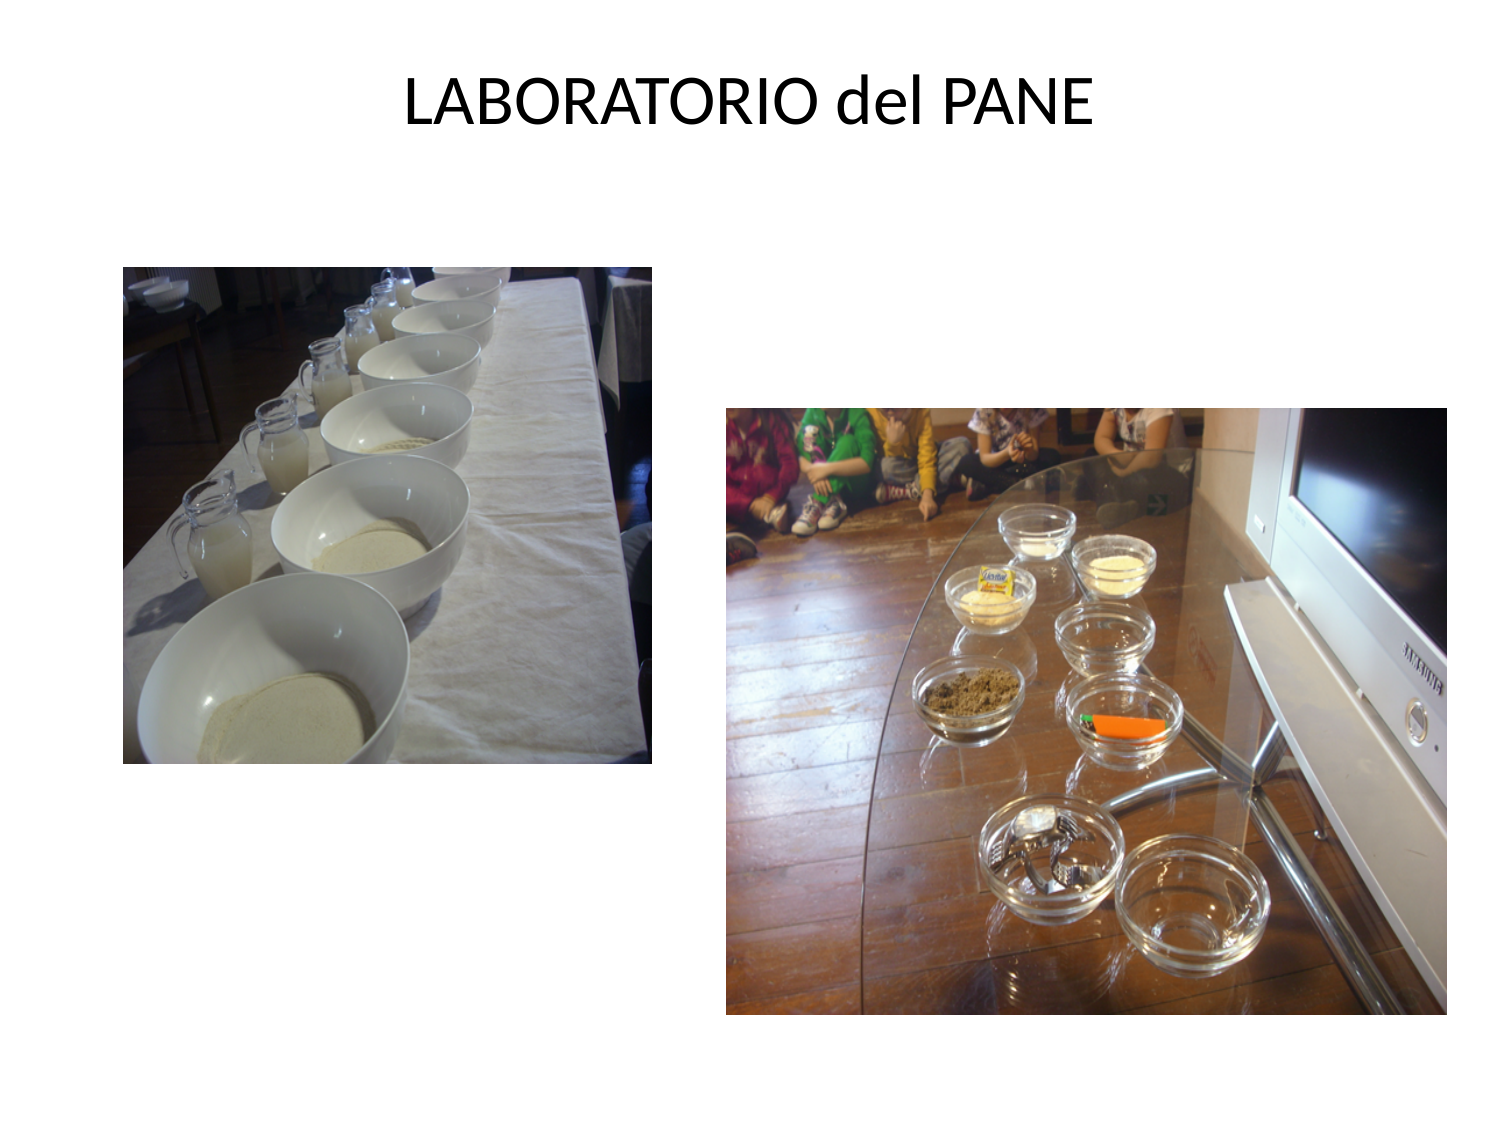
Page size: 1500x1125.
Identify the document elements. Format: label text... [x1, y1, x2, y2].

picture [726, 408, 1448, 1015]
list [123, 266, 653, 764]
title LABORATORIO del PANE [75, 45, 1425, 233]
